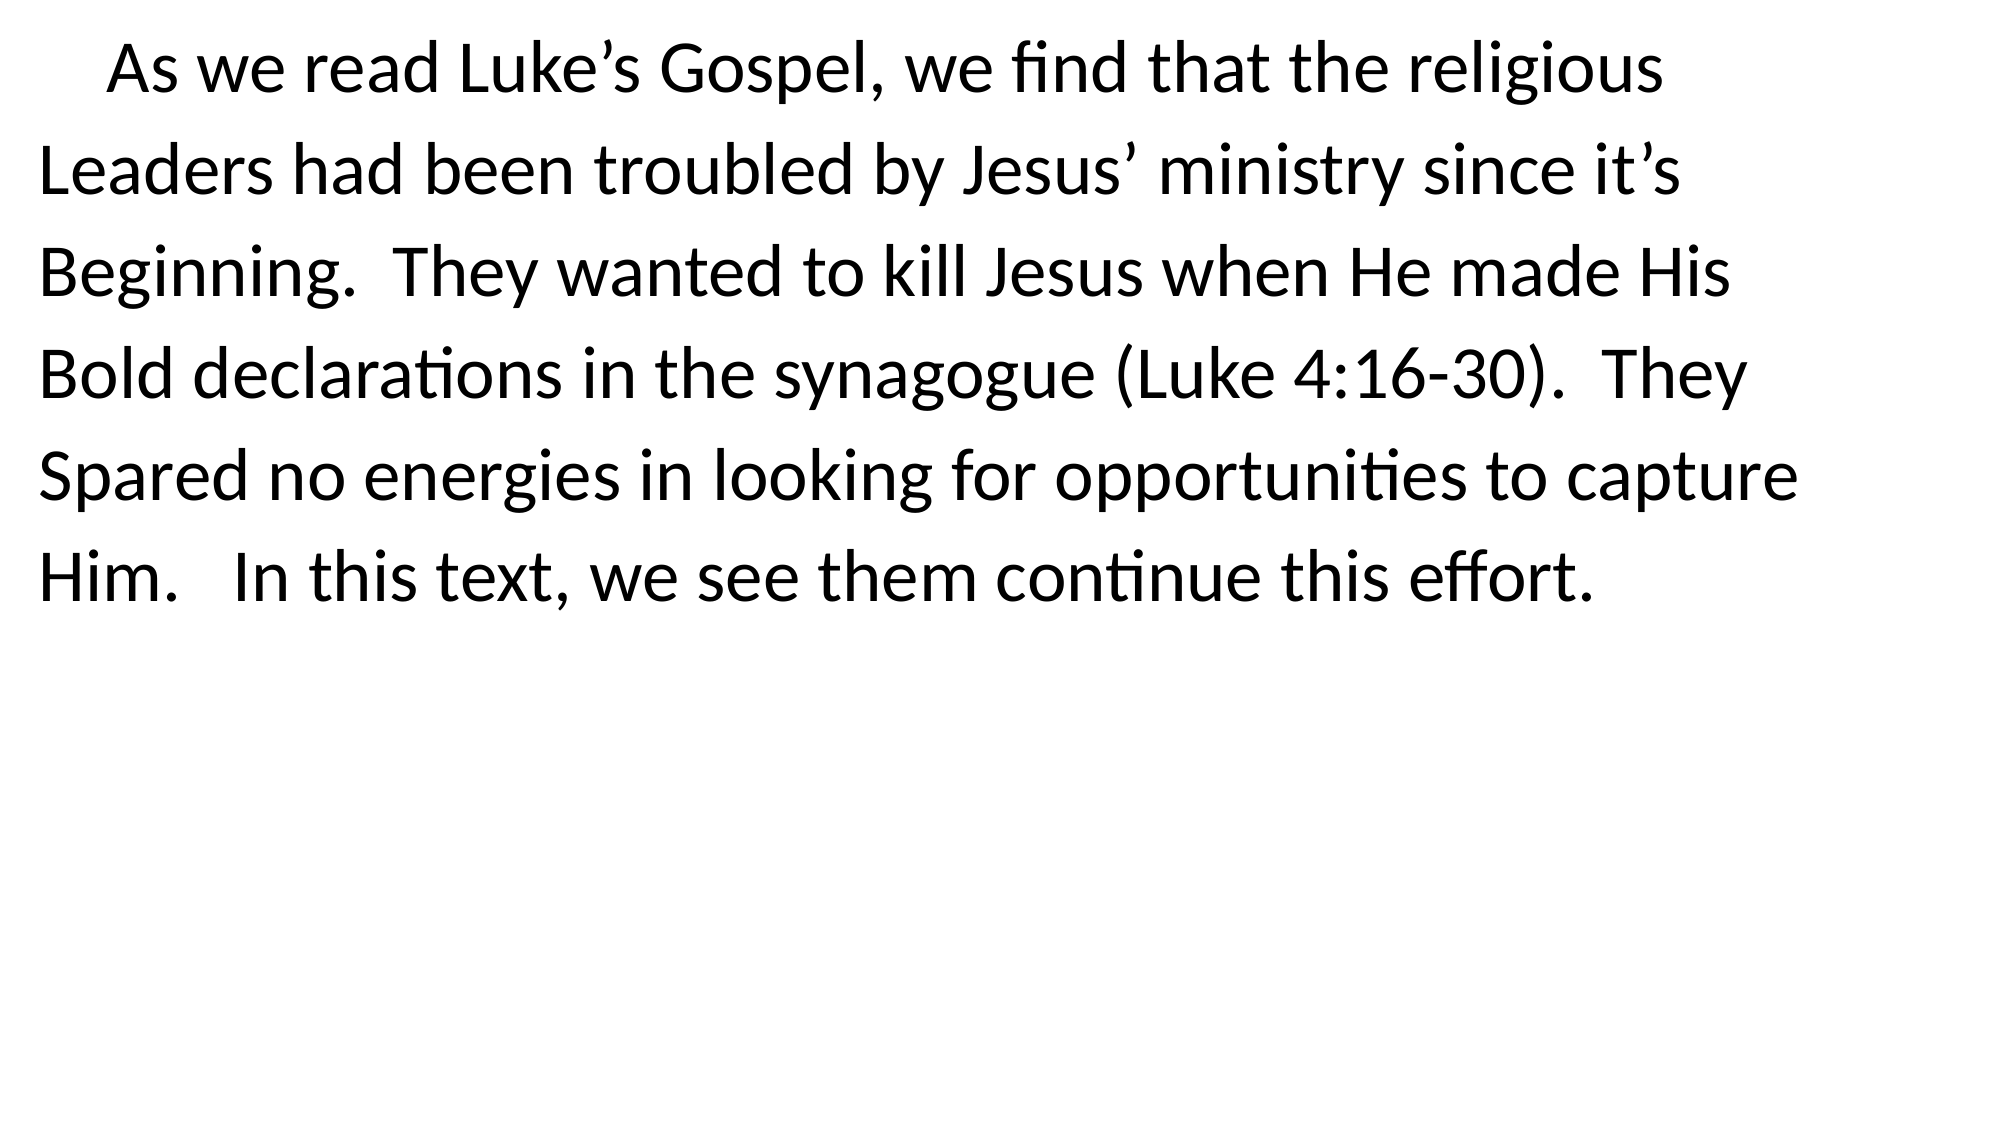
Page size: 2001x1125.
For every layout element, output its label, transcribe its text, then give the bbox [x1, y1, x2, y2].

list As we read Luke’s Gospel, we find that the religious Leaders had been troubled by Jesus’ ministry since it’s Beginning. They wanted to kill Jesus when He made His Bold declarations in the synagogue (Luke 4:16-30). They Spared no energies in looking for opportunities to capture Him. In this text, we see them continue this effort. [23, 20, 1988, 1125]
